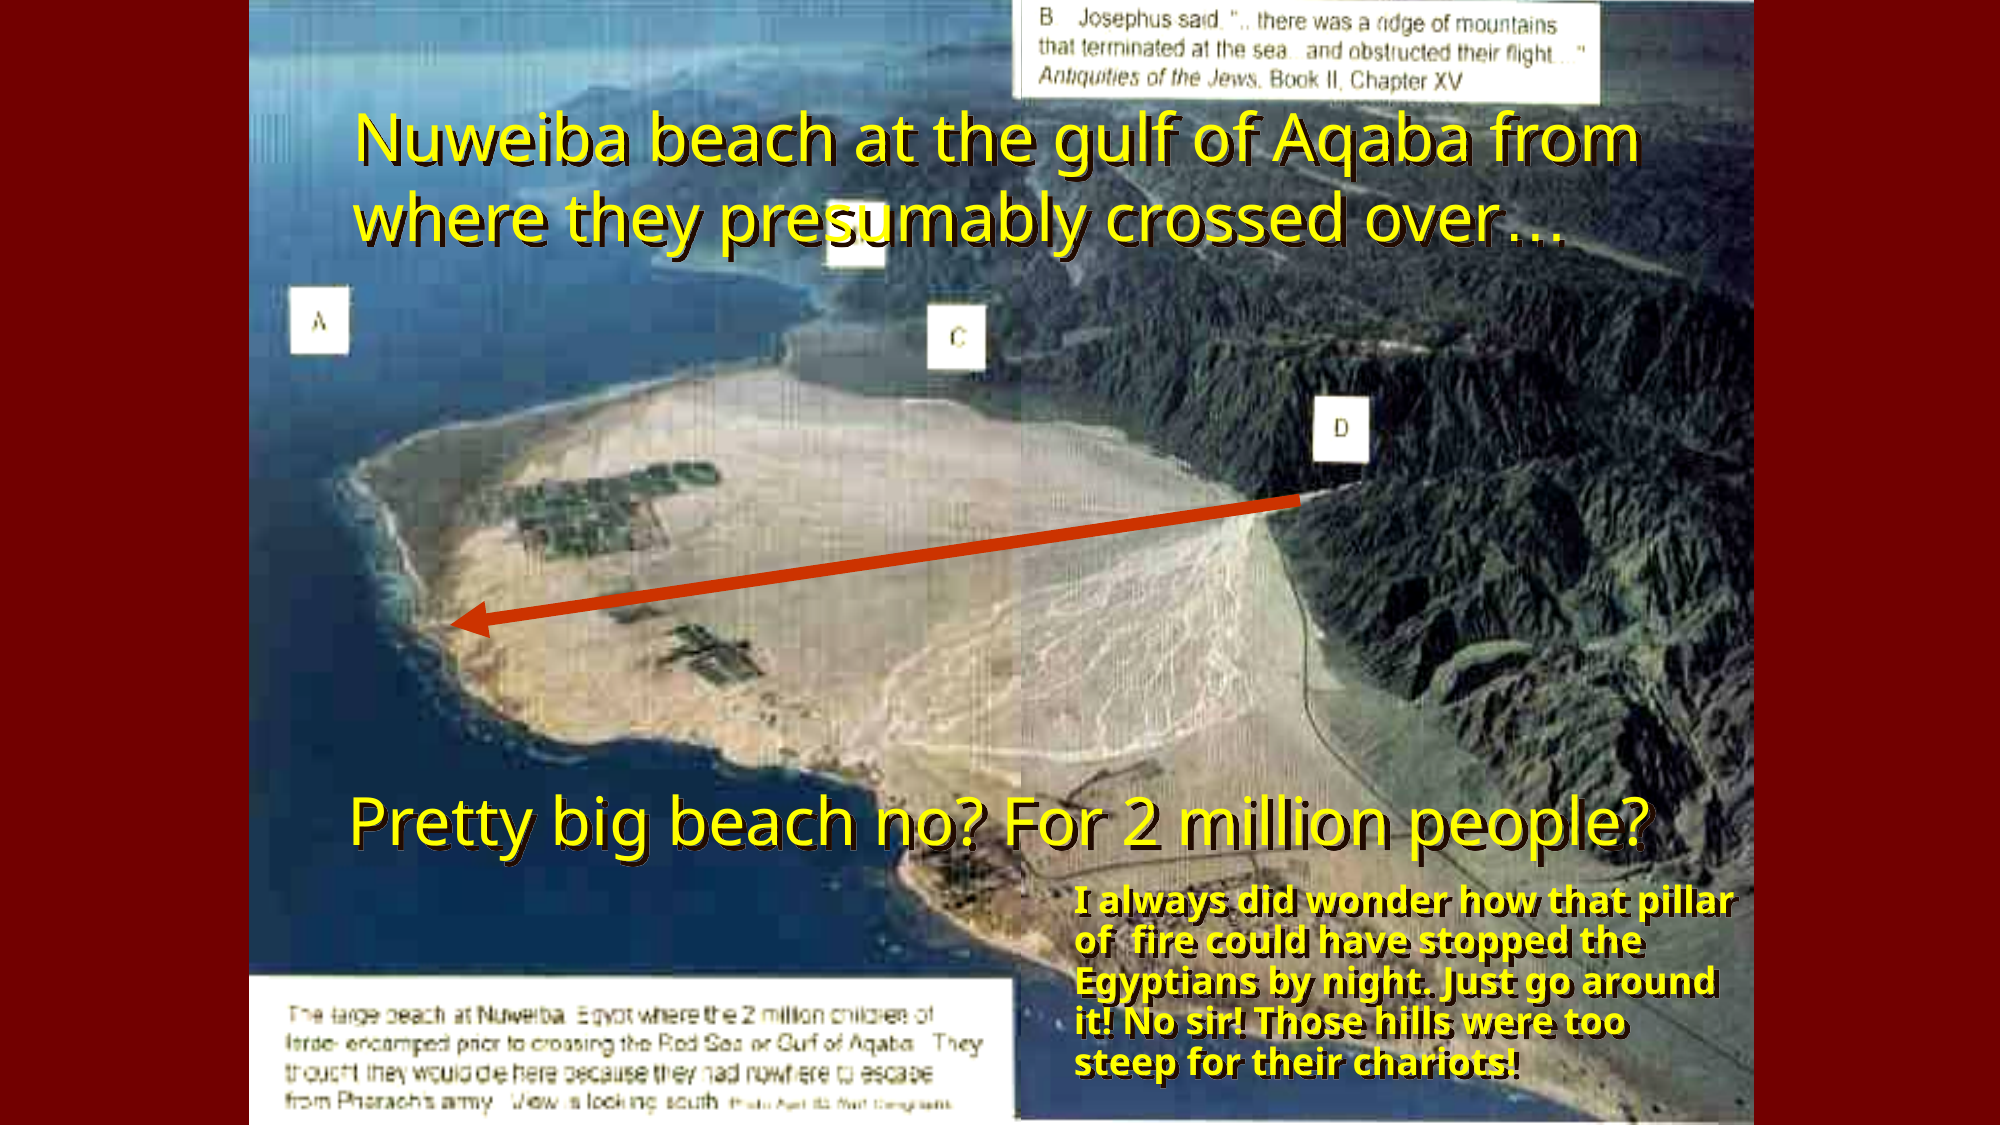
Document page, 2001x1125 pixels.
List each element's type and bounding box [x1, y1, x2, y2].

picture [249, 0, 1754, 1125]
